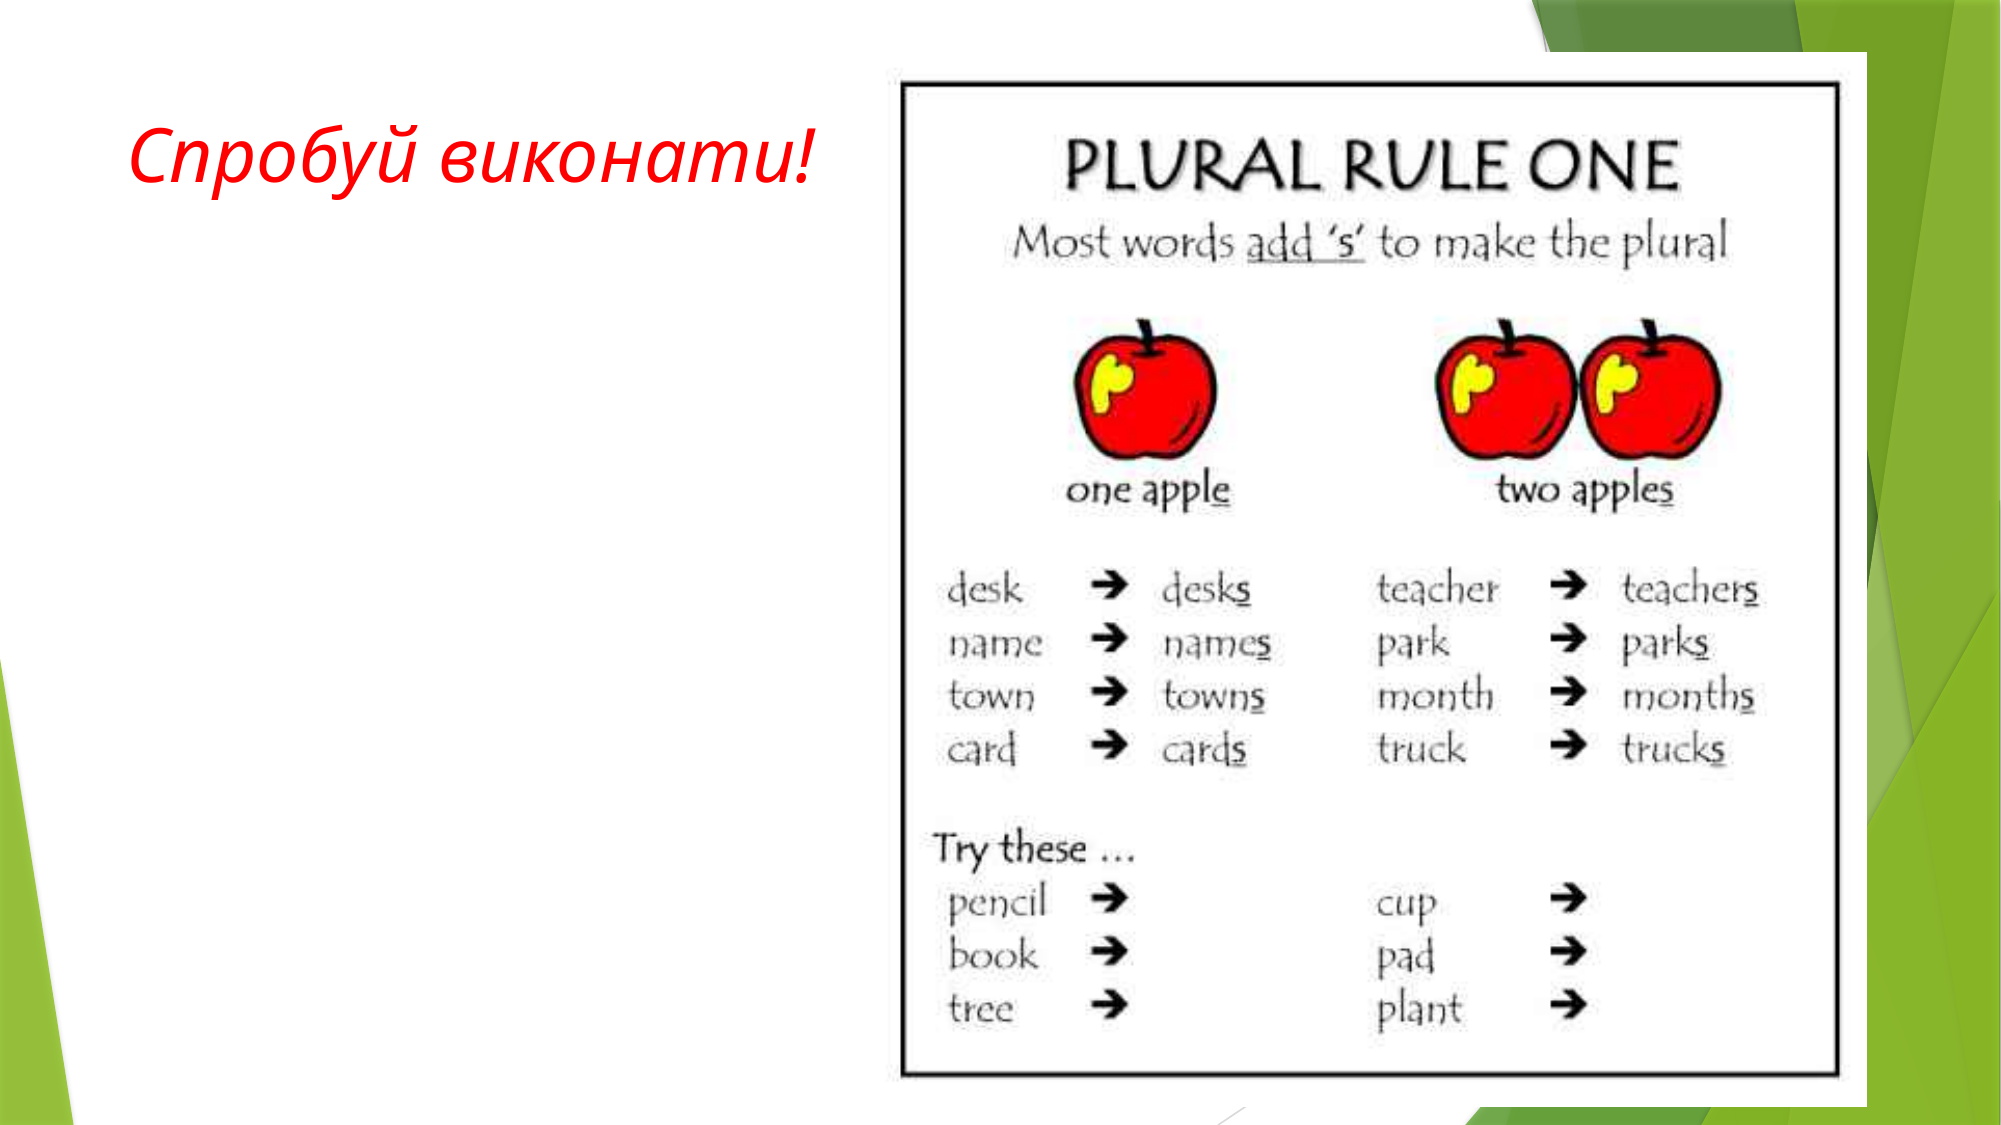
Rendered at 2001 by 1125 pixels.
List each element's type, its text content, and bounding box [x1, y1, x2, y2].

title Спробуй виконати! [111, 99, 865, 317]
picture [869, 51, 1868, 1108]
